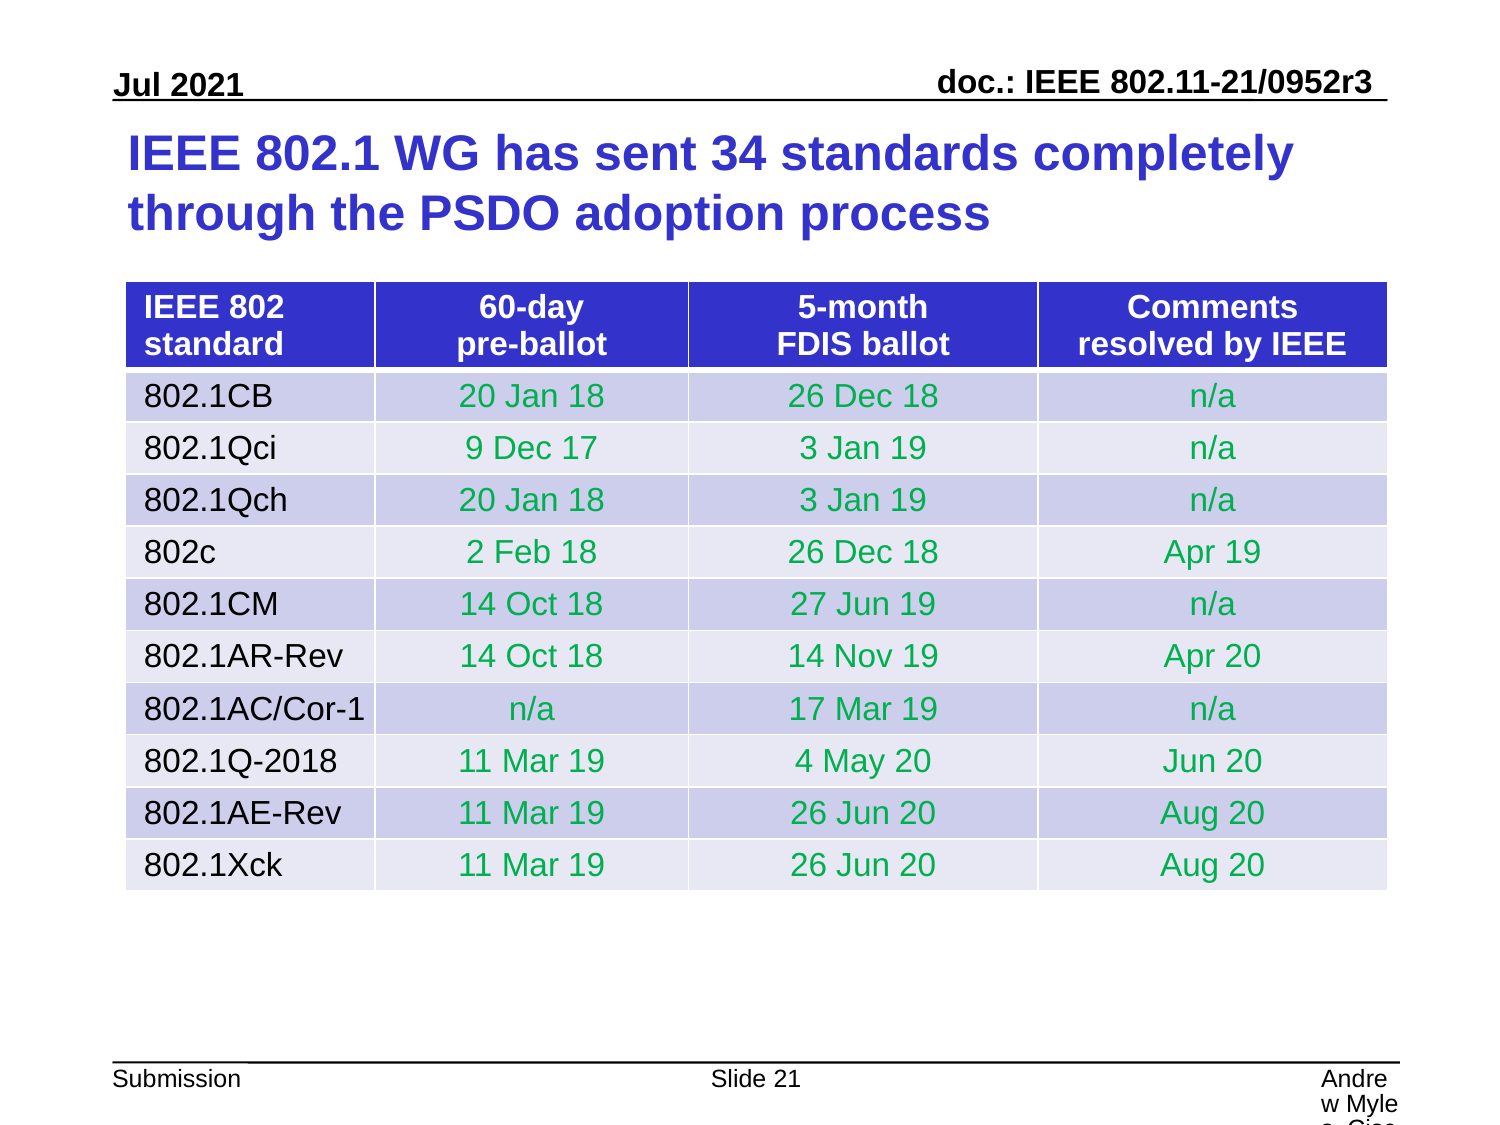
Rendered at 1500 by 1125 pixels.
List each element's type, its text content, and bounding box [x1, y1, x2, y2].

table_cell 802.1CB [126, 373, 374, 421]
table_cell 26 Dec 18 [689, 527, 1037, 577]
table_cell 20 Jan 18 [376, 373, 688, 421]
table_cell 802.1Qch [126, 475, 374, 525]
table_cell 26 Jun 20 [689, 788, 1037, 838]
table_cell 9 Dec 17 [376, 423, 688, 473]
table_cell 27 Jun 19 [689, 579, 1037, 630]
table_cell 802.1Xck [126, 840, 374, 890]
table_cell 26 Jun 20 [689, 840, 1037, 890]
table_cell n/a [1039, 373, 1387, 421]
title IEEE 802.1 WG has sent 34 standards completely through the PSDO adoption process [112, 112, 1388, 288]
table_cell Apr 20 [1039, 631, 1387, 682]
table_cell 802.1Q-2018 [126, 735, 374, 786]
table_cell 17 Mar 19 [689, 683, 1037, 734]
table_cell n/a [376, 683, 688, 734]
table_cell 2 Feb 18 [376, 527, 688, 577]
table_cell 802.1CM [126, 579, 374, 630]
table_cell Apr 19 [1039, 527, 1387, 577]
footer Andrew Myles, Cisco [1320, 1061, 1402, 1093]
table_cell n/a [1039, 579, 1387, 630]
table_header IEEE 802 standard [126, 282, 374, 367]
table_cell 11 Mar 19 [376, 788, 688, 838]
table_cell 802.1AC/Cor-1 [126, 683, 374, 734]
table_cell 11 Mar 19 [376, 840, 688, 890]
table_header 60-day pre-ballot [376, 282, 688, 367]
table_cell 4 May 20 [689, 735, 1037, 786]
table_cell n/a [1039, 423, 1387, 473]
table_cell 3 Jan 19 [689, 475, 1037, 525]
table_cell Aug 20 [1039, 840, 1387, 890]
table_cell 14 Oct 18 [376, 579, 688, 630]
table_cell 26 Dec 18 [689, 373, 1037, 421]
table_cell 3 Jan 19 [689, 423, 1037, 473]
table_cell 14 Nov 19 [689, 631, 1037, 682]
slide_number Slide 21 [709, 1061, 803, 1093]
table_cell 802.1AR-Rev [126, 631, 374, 682]
table_header 5-month FDIS ballot [689, 282, 1037, 367]
table_cell Aug 20 [1039, 788, 1387, 838]
table_cell 14 Oct 18 [376, 631, 688, 682]
table_header Comments resolved by IEEE [1039, 282, 1387, 367]
table_cell 802c [126, 527, 374, 577]
table_cell 802.1Qci [126, 423, 374, 473]
table_cell 802.1AE-Rev [126, 788, 374, 838]
table_cell n/a [1039, 683, 1387, 734]
table_cell 11 Mar 19 [376, 735, 688, 786]
table_cell Jun 20 [1039, 735, 1387, 786]
table_cell n/a [1039, 475, 1387, 525]
table_cell 20 Jan 18 [376, 475, 688, 525]
